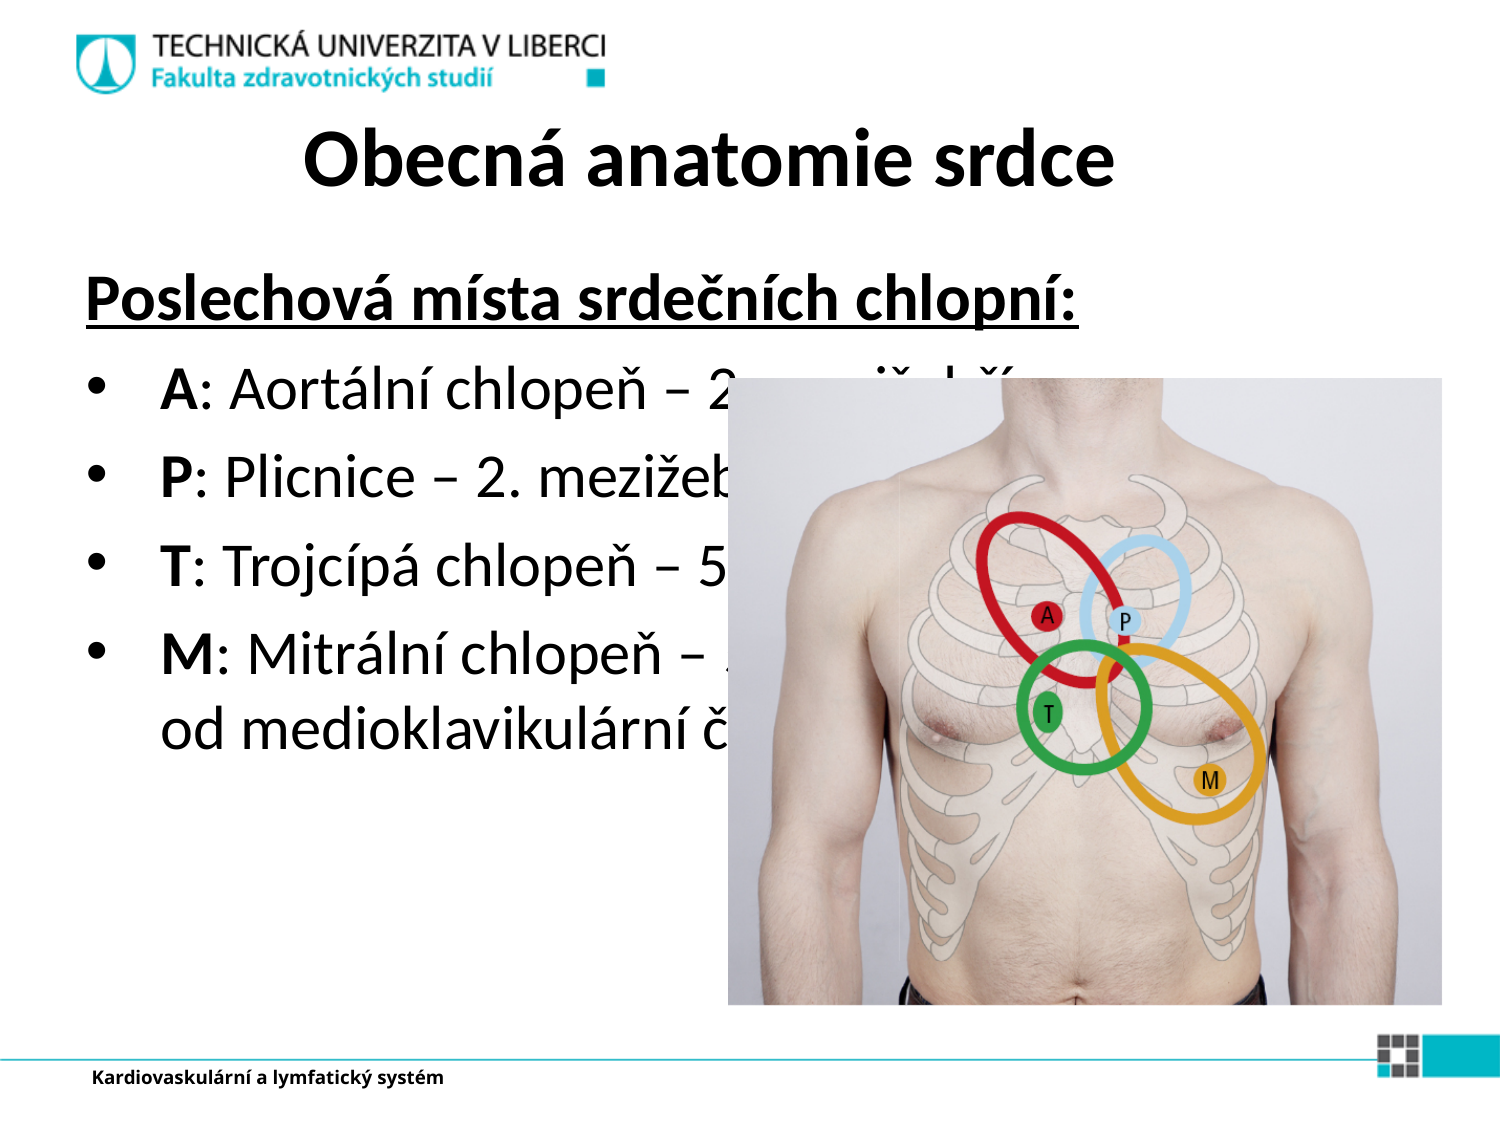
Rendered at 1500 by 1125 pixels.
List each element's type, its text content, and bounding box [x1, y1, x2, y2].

text_box Obecná anatomie srdce [79, 59, 1429, 246]
text_box Poslechová místa srdečních chlopní: A: Aortální chlopeň – 2. mezižebří vpravo P: Plicnice – 2. mezižebří vlevo T: Trojcípá chlopeň – 5. mezižebří vpravo M: Mitrální chlopeň – 5. mezižebří vpravo, navnitř od medioklavikulární čáry [70, 246, 1443, 1020]
picture [0, 0, 1500, 1125]
text_box Kardiovaskulární a lymfatický systém [76, 1058, 1341, 1096]
